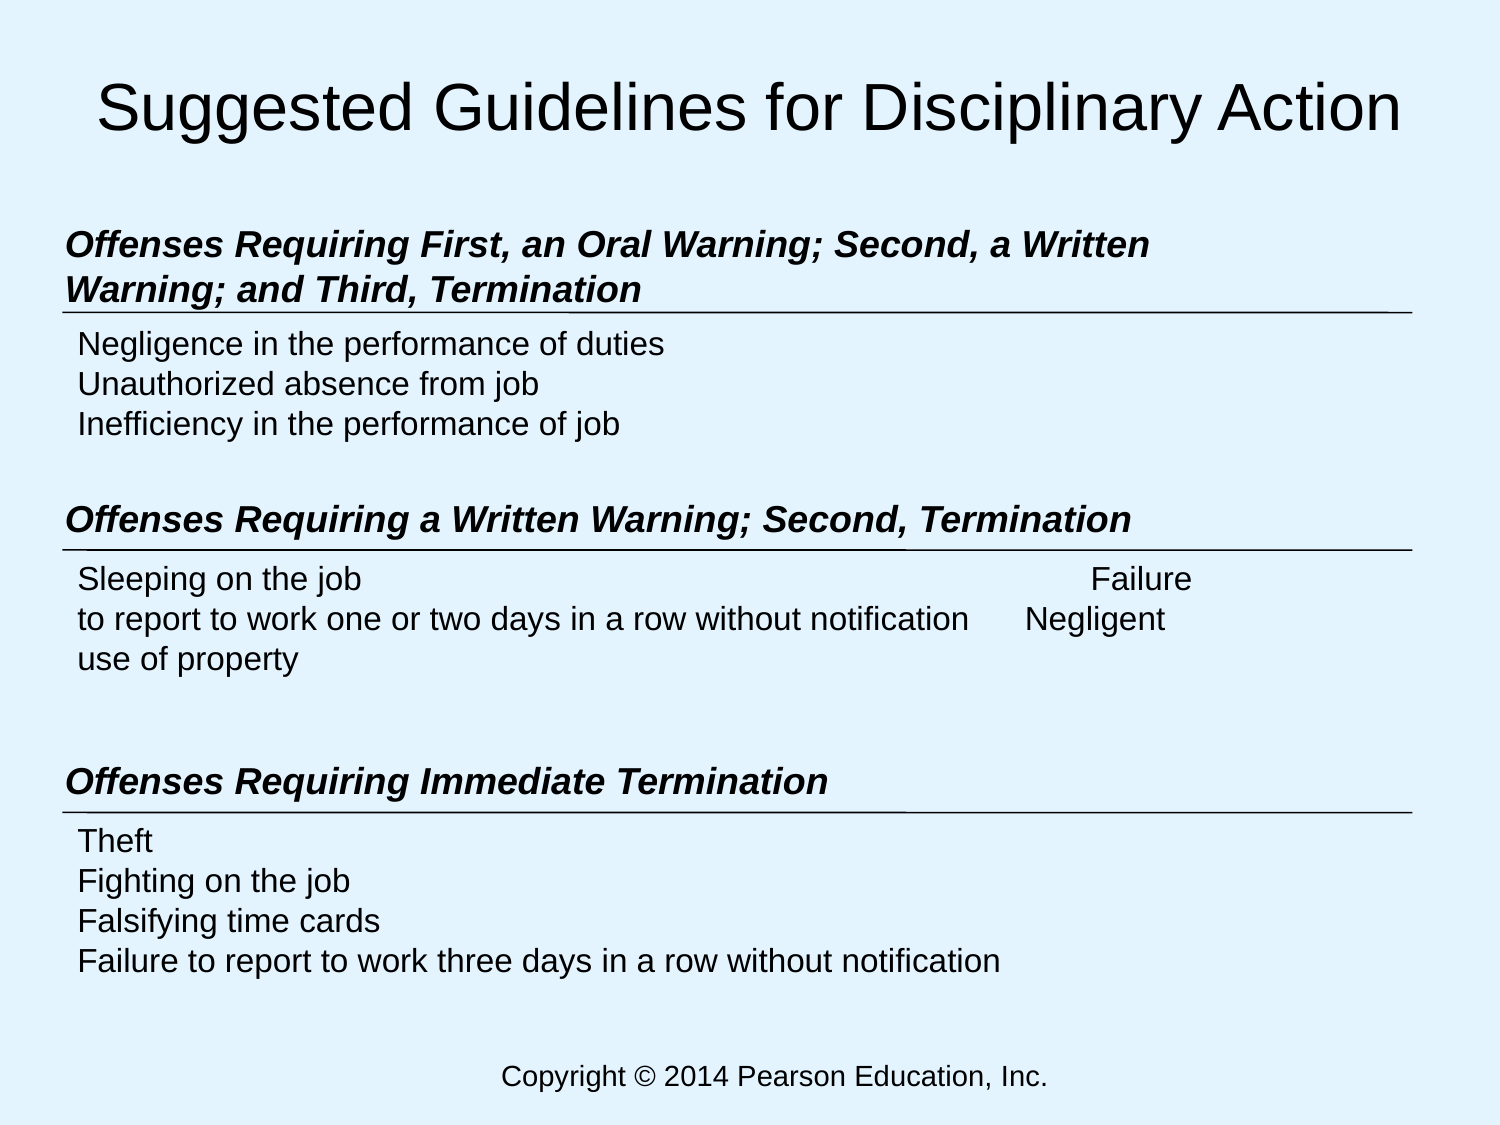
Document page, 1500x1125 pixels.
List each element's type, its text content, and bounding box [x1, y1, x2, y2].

text_box Negligence in the performance of duties Unauthorized absence from job Inefficiency in the performance of job [62, 314, 700, 449]
text_box Sleeping on the job Failure to report to work one or two days in a row without notification Negligent use of property [62, 549, 1213, 685]
text_box Theft Fighting on the job Falsifying time cards Failure to report to work three days in a row without notification [62, 811, 1213, 987]
text_box Offenses Requiring a Written Warning; Second, Termination [50, 487, 1450, 548]
text_box Offenses Requiring Immediate Termination [50, 749, 1450, 810]
title Suggested Guidelines for Disciplinary Action [75, 45, 1425, 163]
text_box [512, 1024, 988, 1103]
text_box Offenses Requiring First, an Oral Warning; Second, a Written Warning; and Third, Termination [49, 212, 1325, 318]
